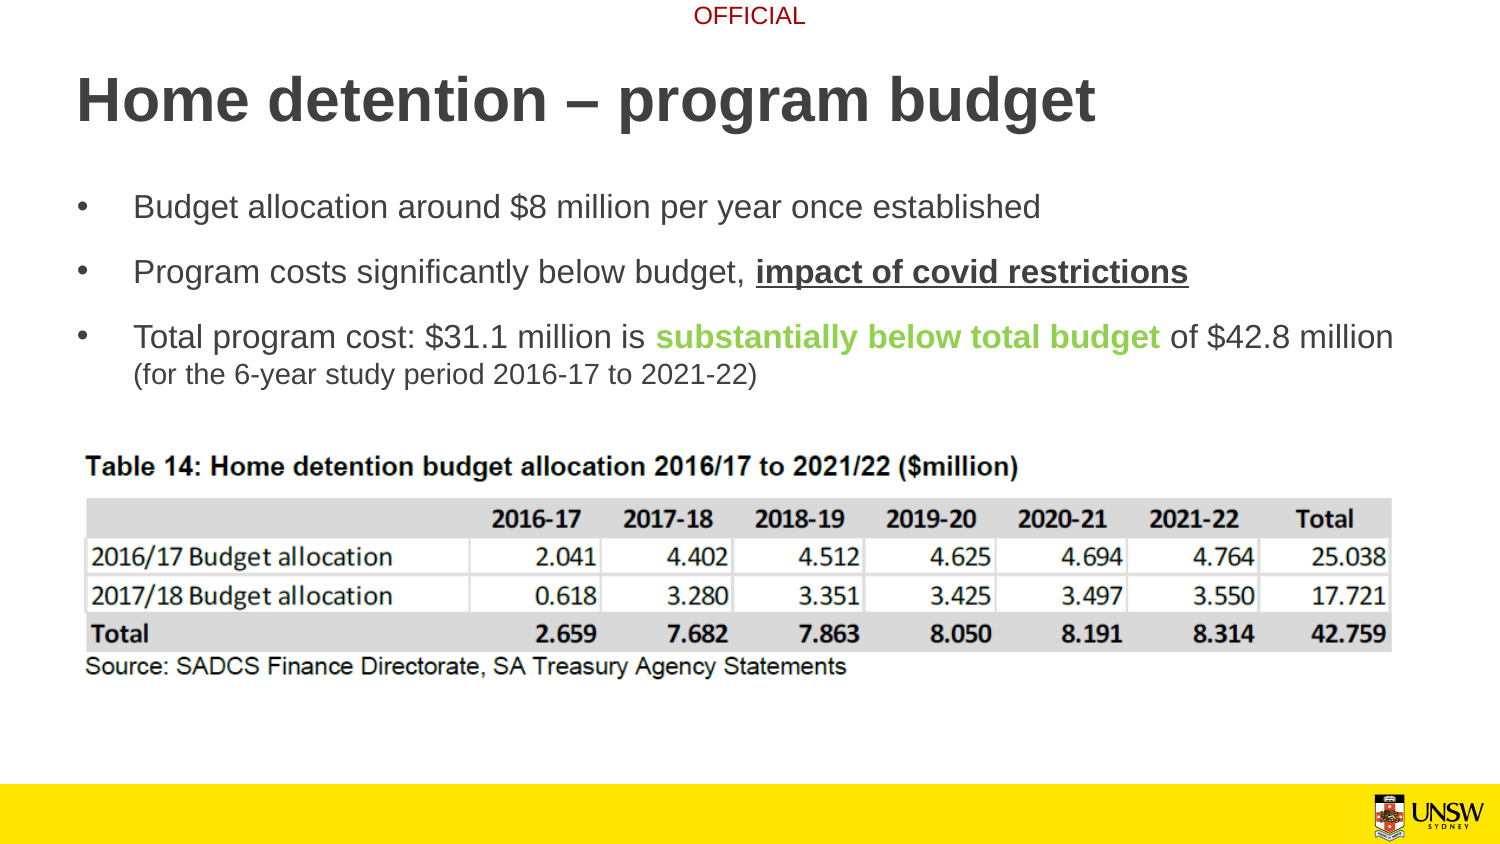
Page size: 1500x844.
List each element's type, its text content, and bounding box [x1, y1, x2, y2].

picture [0, 784, 1500, 844]
title Home detention – program budget [76, 59, 1427, 136]
picture [64, 439, 1412, 704]
list Budget allocation around $8 million per year once established Program costs significantly below budget, impact of covid restrictions Total program cost: $31.1 million is substantially below total budget of $42.8 million (for the 6-year study period 2016-17 to 2021-22) [76, 185, 1424, 694]
